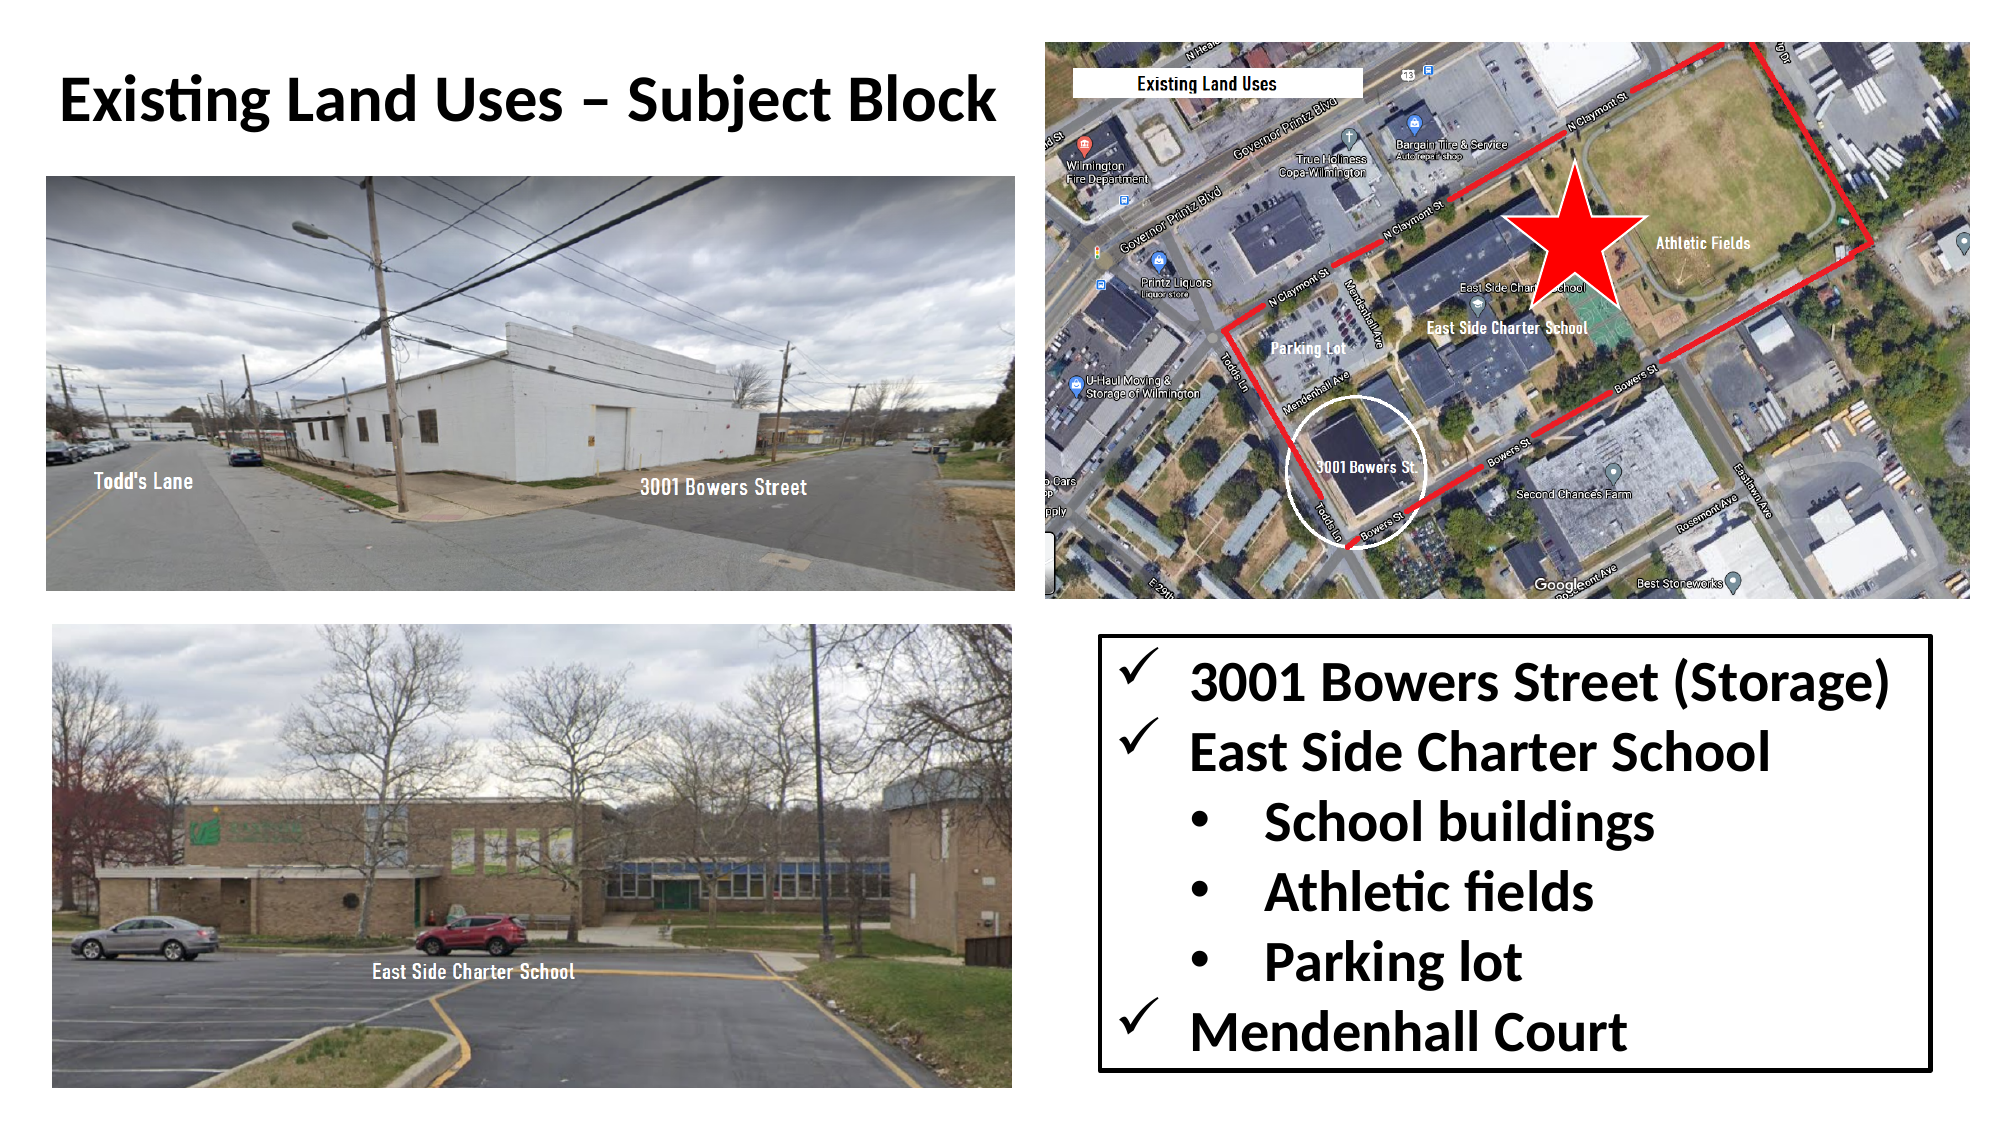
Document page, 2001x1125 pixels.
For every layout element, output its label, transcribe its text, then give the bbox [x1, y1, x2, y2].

picture [46, 176, 1015, 591]
picture [1045, 42, 1970, 599]
text_box 3001 Bowers Street (Storage) East Side Charter School School buildings Athletic fields Parking lot Mendenhall Court [1099, 636, 1931, 1071]
picture [52, 624, 1012, 1089]
text_box Existing Land Uses – Subject Block [44, 47, 1014, 222]
